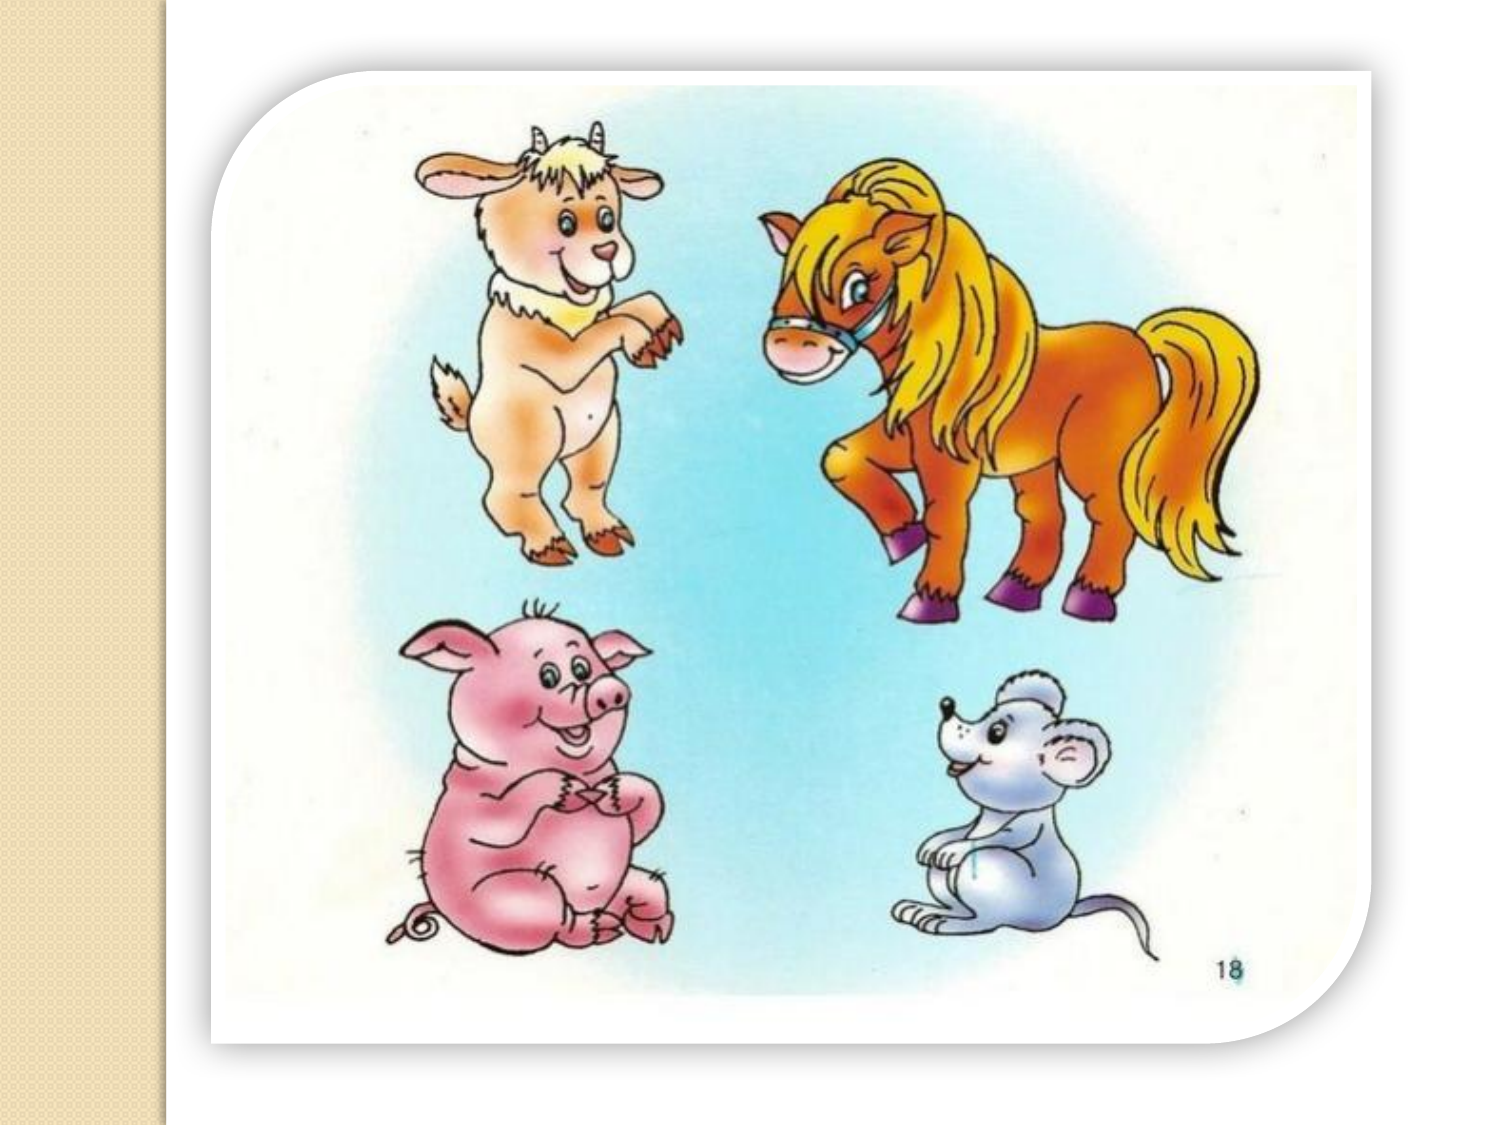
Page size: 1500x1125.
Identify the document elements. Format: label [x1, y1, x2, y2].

list [218, 77, 1365, 1037]
